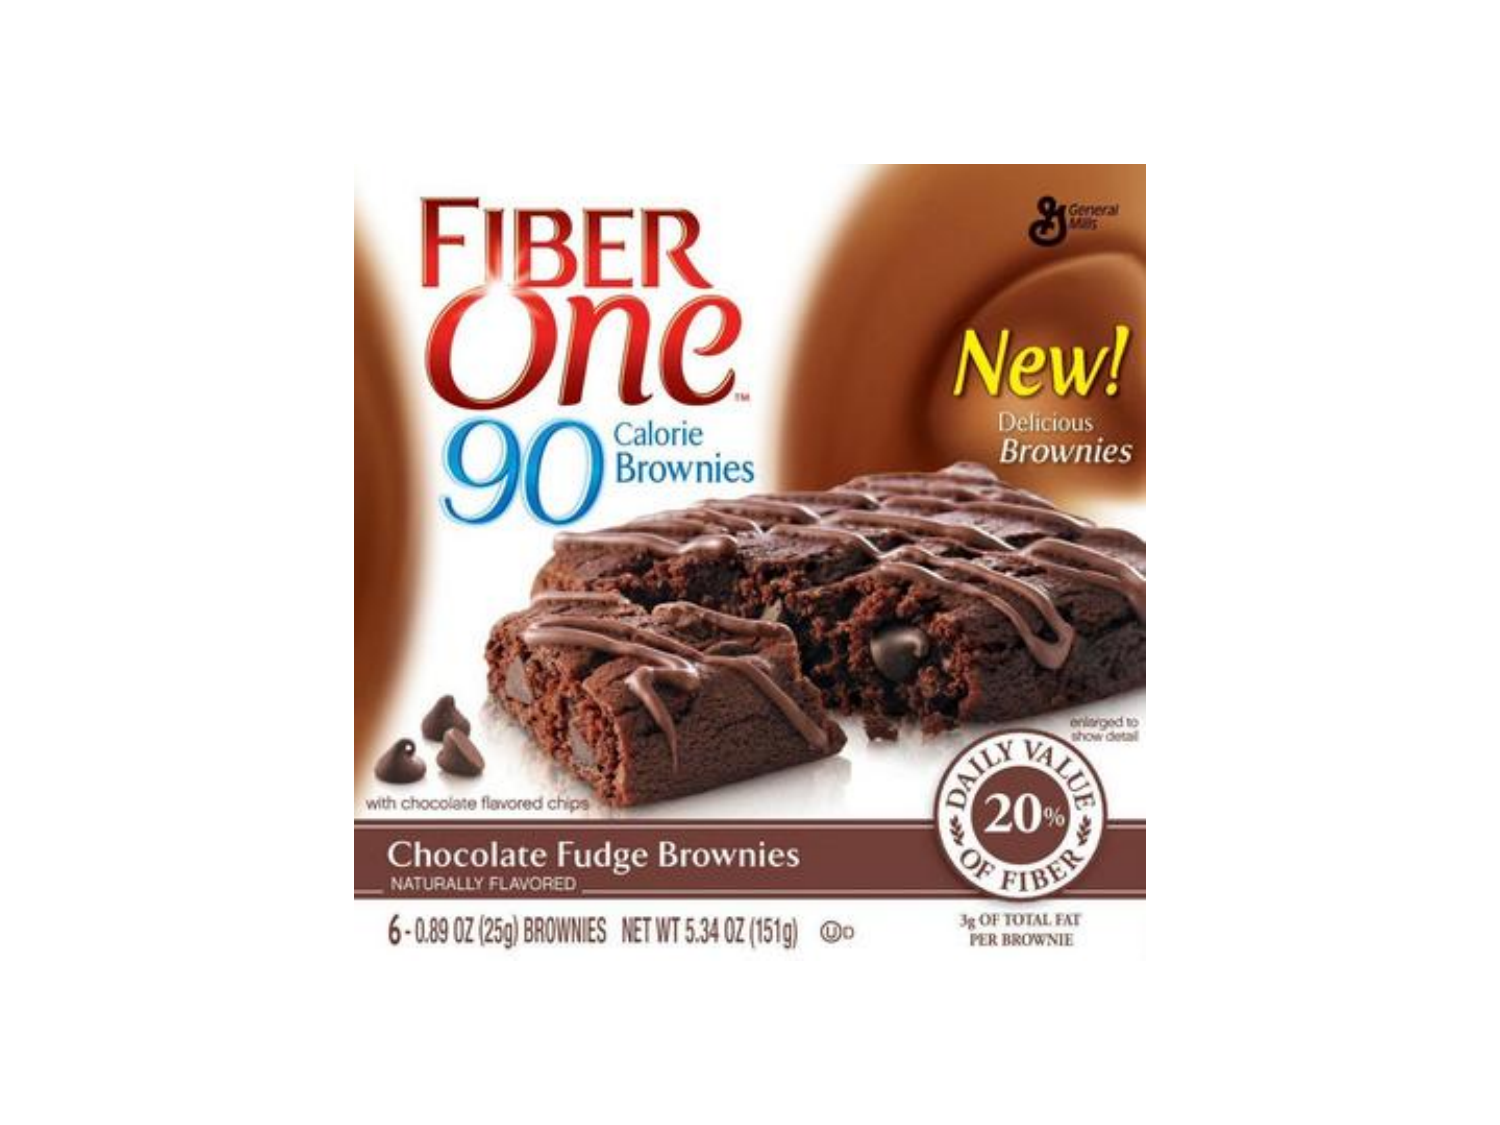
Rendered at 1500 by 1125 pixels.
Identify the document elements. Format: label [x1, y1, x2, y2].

picture [353, 164, 1146, 961]
